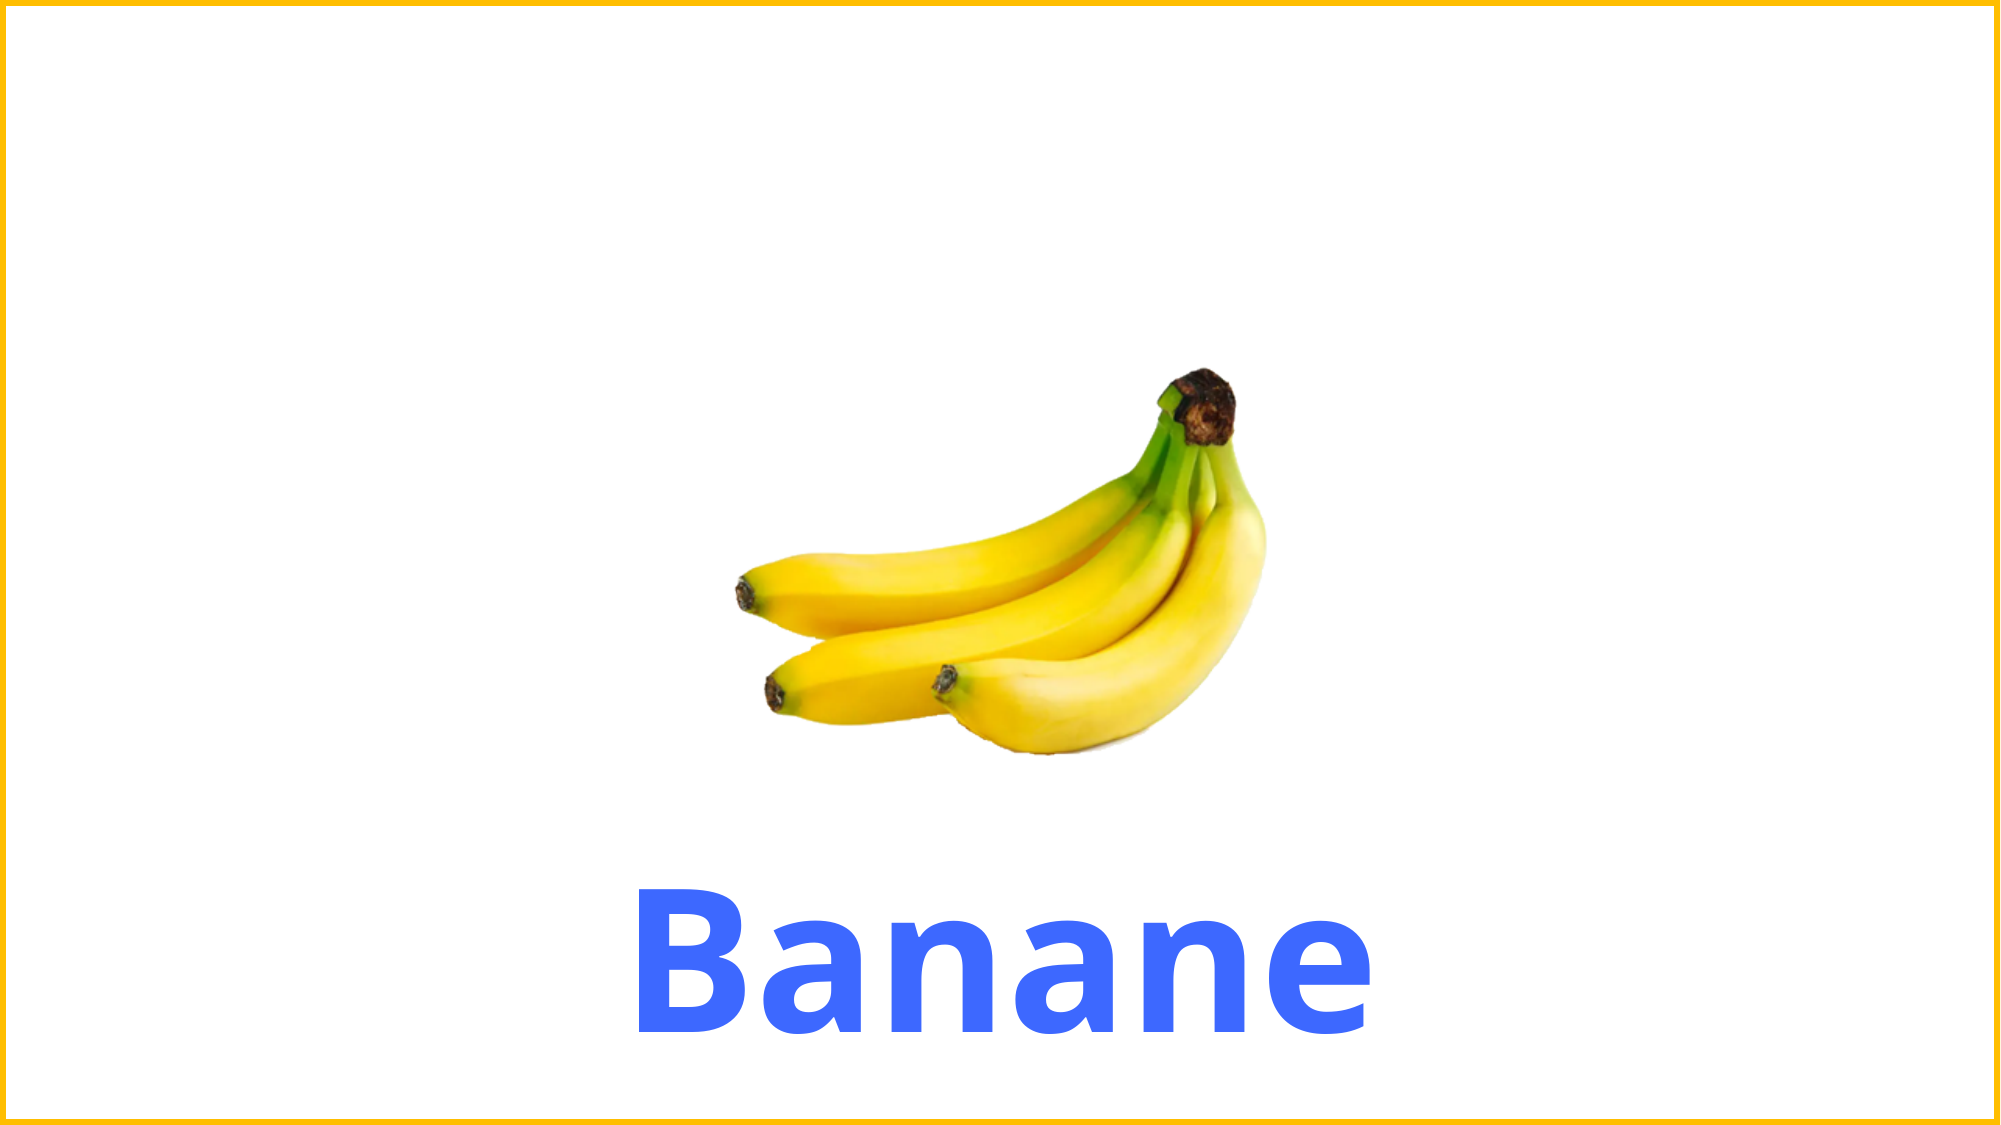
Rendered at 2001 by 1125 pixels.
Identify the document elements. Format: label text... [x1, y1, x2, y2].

picture [714, 361, 1286, 764]
title Banane [137, 859, 1863, 1077]
